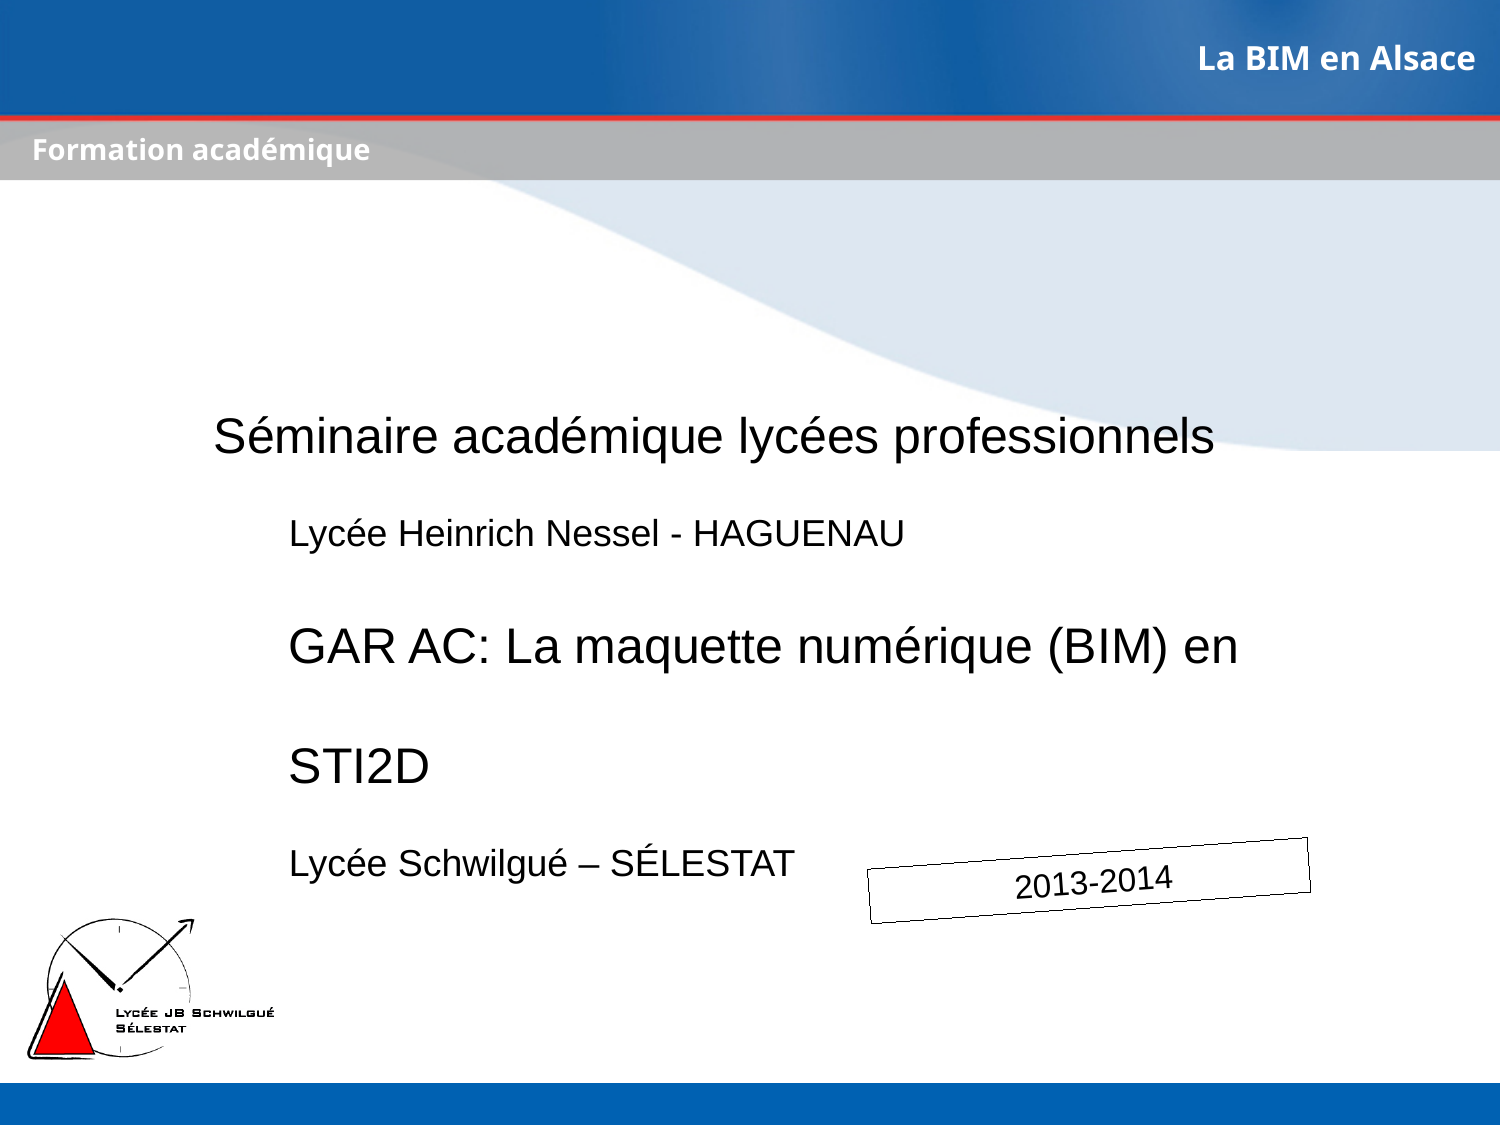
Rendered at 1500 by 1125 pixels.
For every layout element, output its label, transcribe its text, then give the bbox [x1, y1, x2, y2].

picture [0, 0, 1500, 121]
picture [27, 918, 274, 1060]
text_box Séminaire académique lycées professionnels Lycée Heinrich Nessel - HAGUENAU GAR AC: La maquette numérique (BIM) en STI2D Lycée Schwilgué – SÉLESTAT [199, 336, 1410, 1011]
title Formation académique [31, 125, 1414, 176]
text_box La BIM en Alsace [328, 29, 1477, 89]
picture [0, 181, 1500, 451]
